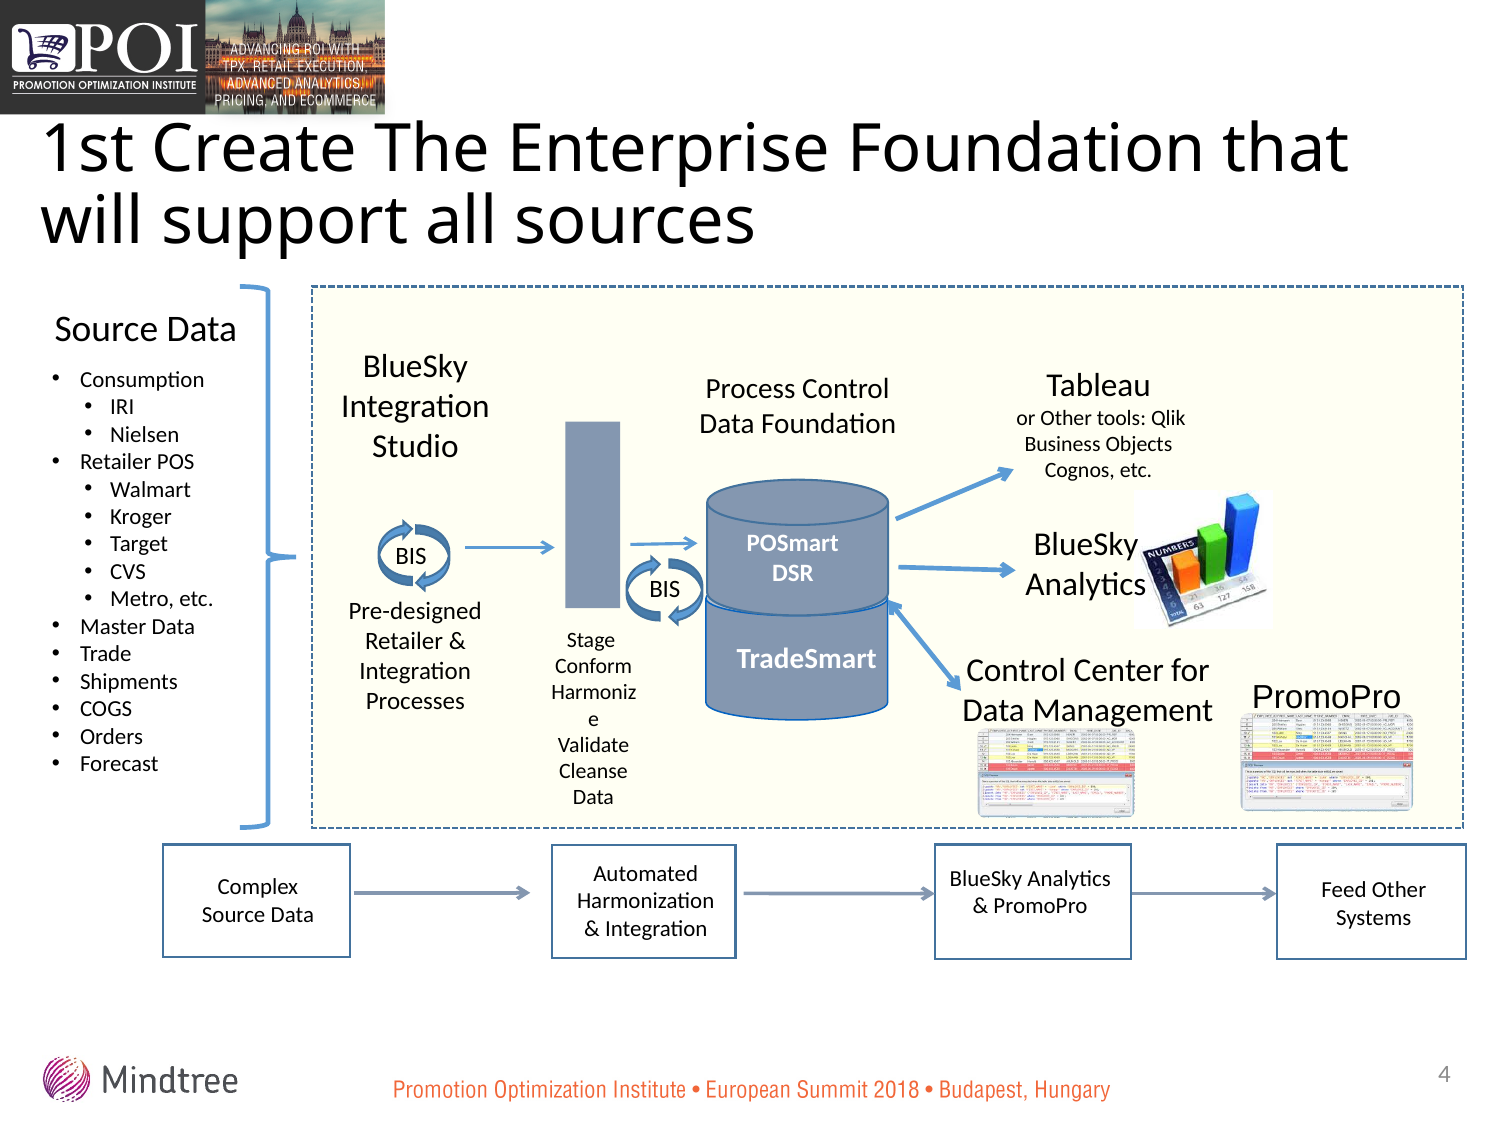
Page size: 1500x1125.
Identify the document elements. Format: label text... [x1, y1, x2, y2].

slide_number 4 [1128, 1042, 1466, 1103]
title 1st Create The Enterprise Foundation that will support all sources [25, 129, 1466, 244]
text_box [25, 286, 1466, 959]
picture [0, 0, 1500, 1125]
